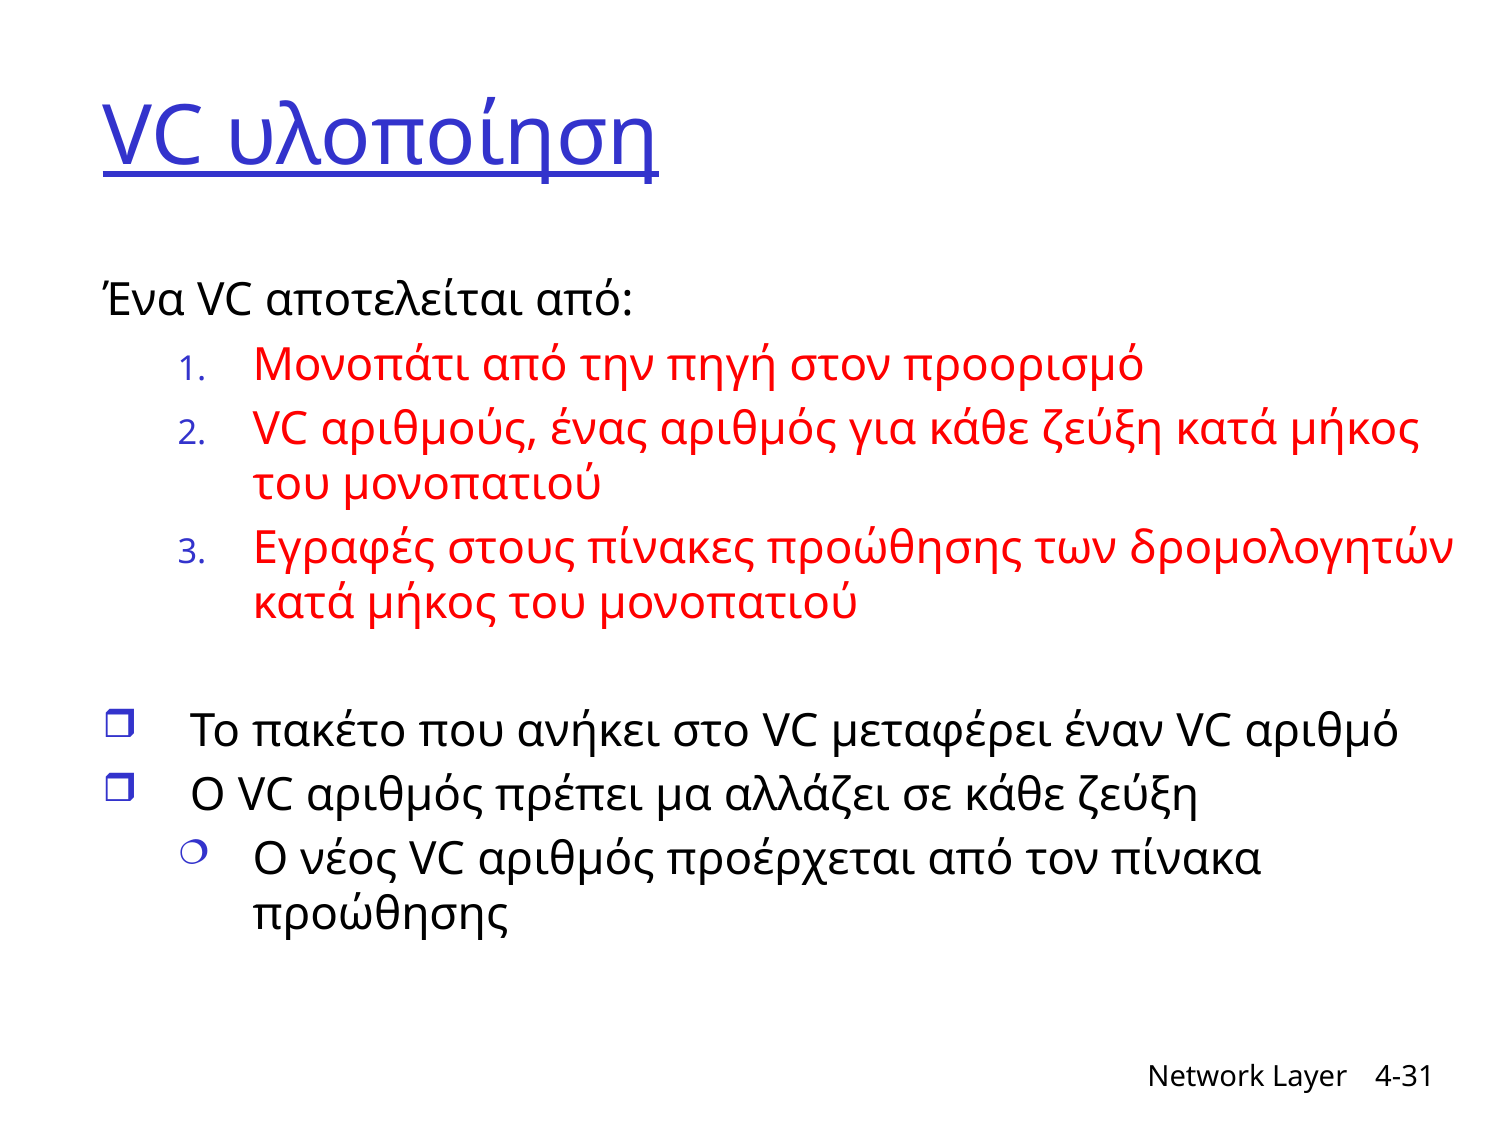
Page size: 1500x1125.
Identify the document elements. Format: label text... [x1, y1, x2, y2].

footer Network Layer [887, 1049, 1338, 1125]
title VC υλοποίηση [87, 37, 1363, 226]
list Ένα VC αποτελείται από: Μονοπάτι από την πηγή στον προορισμό VC αριθμούς, ένας αριθμός για κάθε ζεύξη κατά μήκος του μονοπατιού Εγραφές στους πίνακες προώθησης των δρομολογητών κατά μήκος του μονοπατιού Το πακέτο που ανήκει στο VC μεταφέρει έναν VC αριθμό Ο VC αριθμός πρέπει μα αλλάζει σε κάθε ζεύξη Ο νέος VC αριθμός προέρχεται από τον πίνακα προώθησης [87, 262, 1481, 1026]
slide_number 4-31 [1338, 1049, 1451, 1125]
